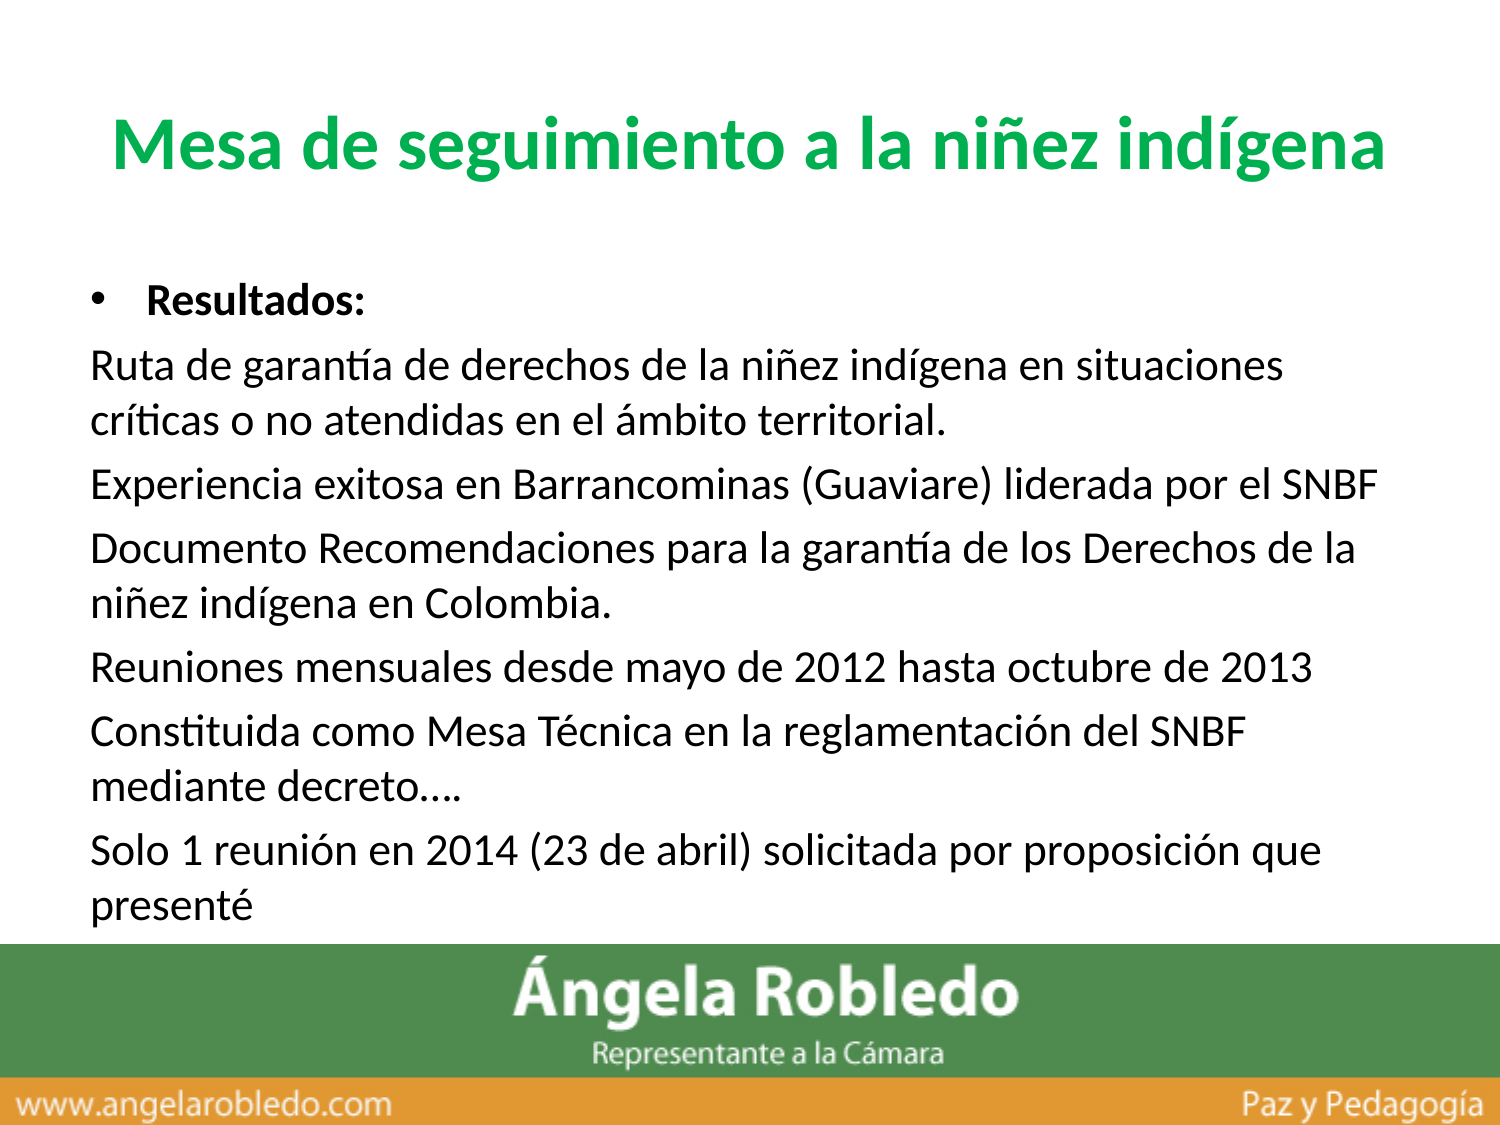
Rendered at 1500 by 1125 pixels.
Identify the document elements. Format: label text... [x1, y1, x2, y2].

picture [0, 944, 1500, 1125]
title Mesa de seguimiento a la niñez indígena [75, 45, 1425, 233]
list Resultados: Ruta de garantía de derechos de la niñez indígena en situaciones críticas o no atendidas en el ámbito territorial. Experiencia exitosa en Barrancominas (Guaviare) liderada por el SNBF Documento Recomendaciones para la garantía de los Derechos de la niñez indígena en Colombia. Reuniones mensuales desde mayo de 2012 hasta octubre de 2013 Constituida como Mesa Técnica en la reglamentación del SNBF mediante decreto…. Solo 1 reunión en 2014 (23 de abril) solicitada por proposición que presenté [75, 262, 1425, 929]
